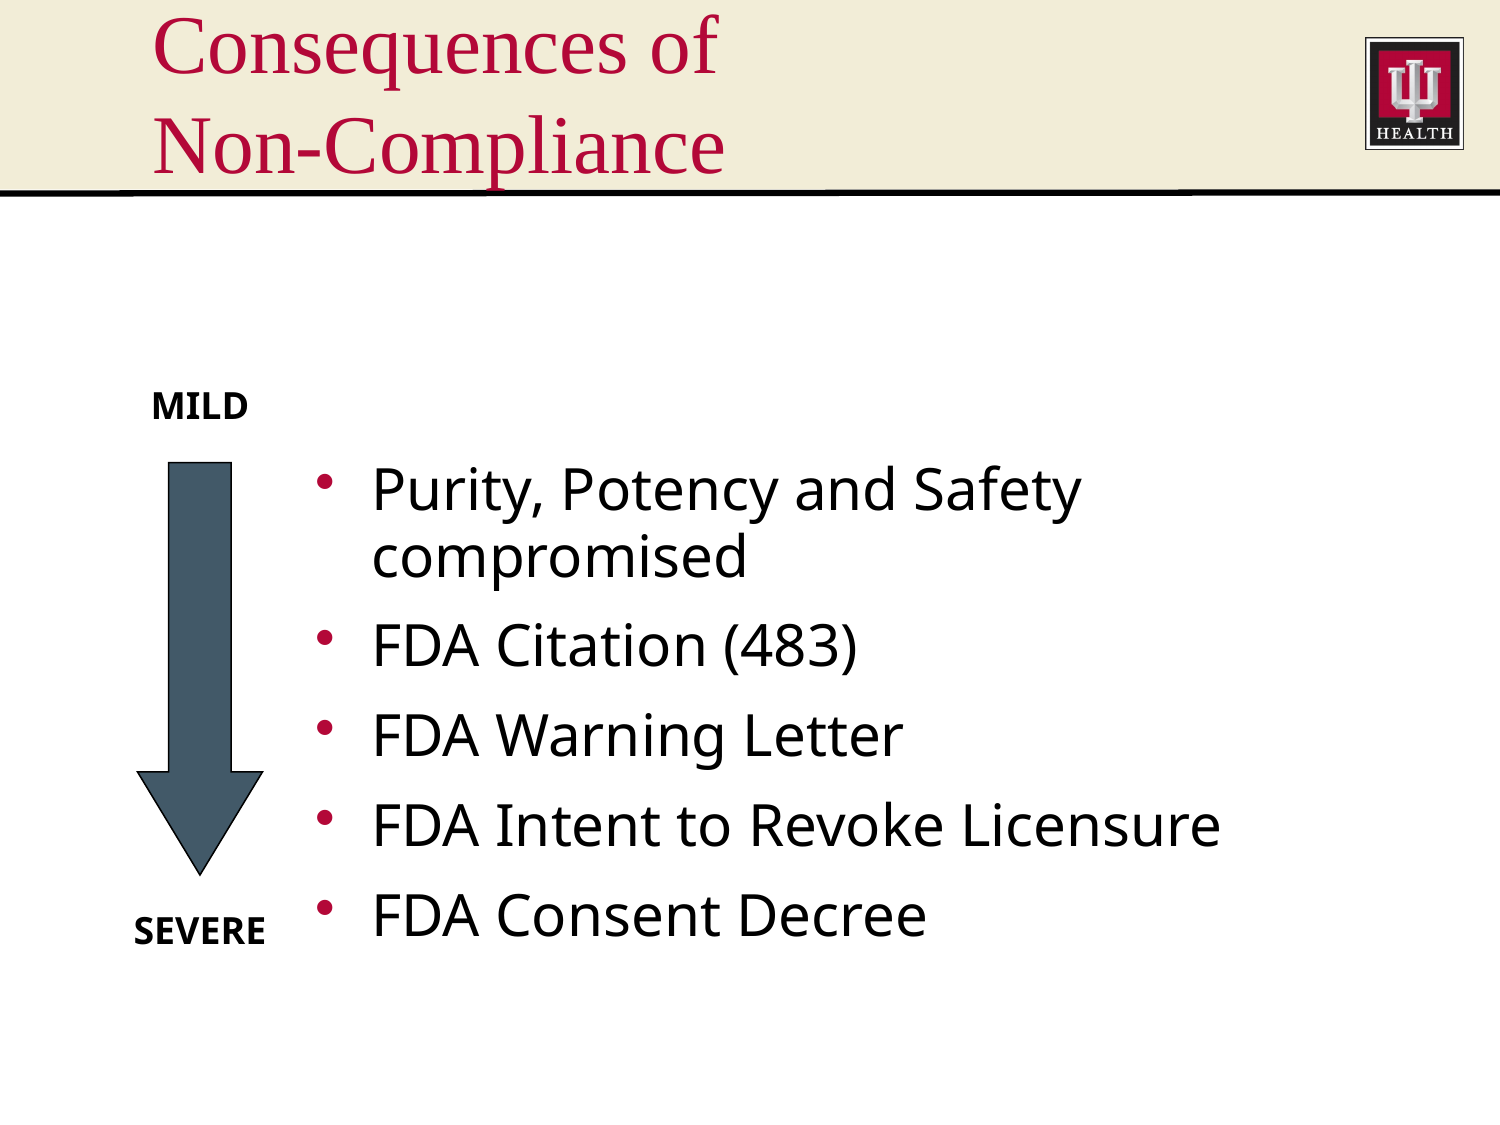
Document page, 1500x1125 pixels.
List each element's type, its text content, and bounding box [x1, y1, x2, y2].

picture [1405, 37, 1464, 150]
title Consequences of Non-Compliance [137, 10, 1405, 198]
text_box [137, 462, 263, 876]
text_box SEVERE [62, 899, 338, 960]
text_box MILD [62, 374, 338, 435]
list Purity, Potency and Safety compromised FDA Citation (483) FDA Warning Letter FDA Intent to Revoke Licensure FDA Consent Decree [300, 450, 1438, 913]
